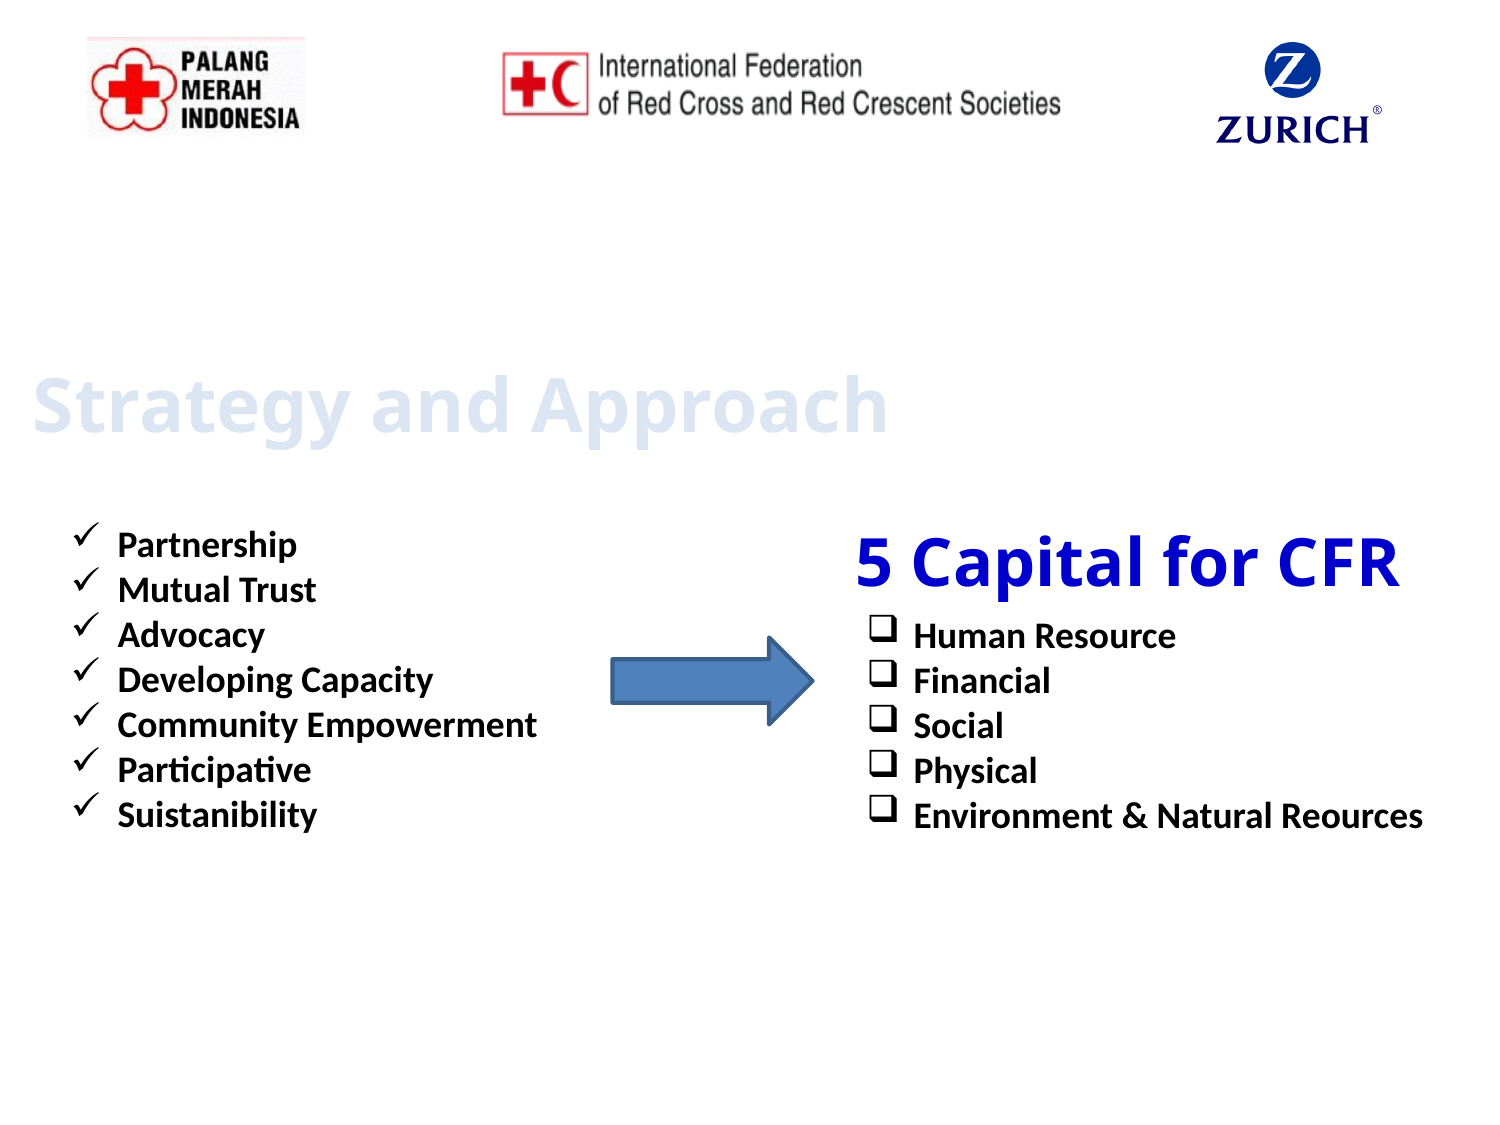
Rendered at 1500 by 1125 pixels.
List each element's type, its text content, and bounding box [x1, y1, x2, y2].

text_box Strategy and Approach [9, 349, 915, 455]
text_box Partnership Mutual Trust Advocacy Developing Capacity Community Empowerment Participative Suistanibility [55, 512, 553, 843]
text_box 5 Capital for CFR [840, 512, 1416, 608]
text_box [87, 37, 1385, 151]
text_box [610, 635, 815, 727]
text_box Human Resource Financial Social Physical Environment & Natural Reources [851, 603, 1440, 844]
